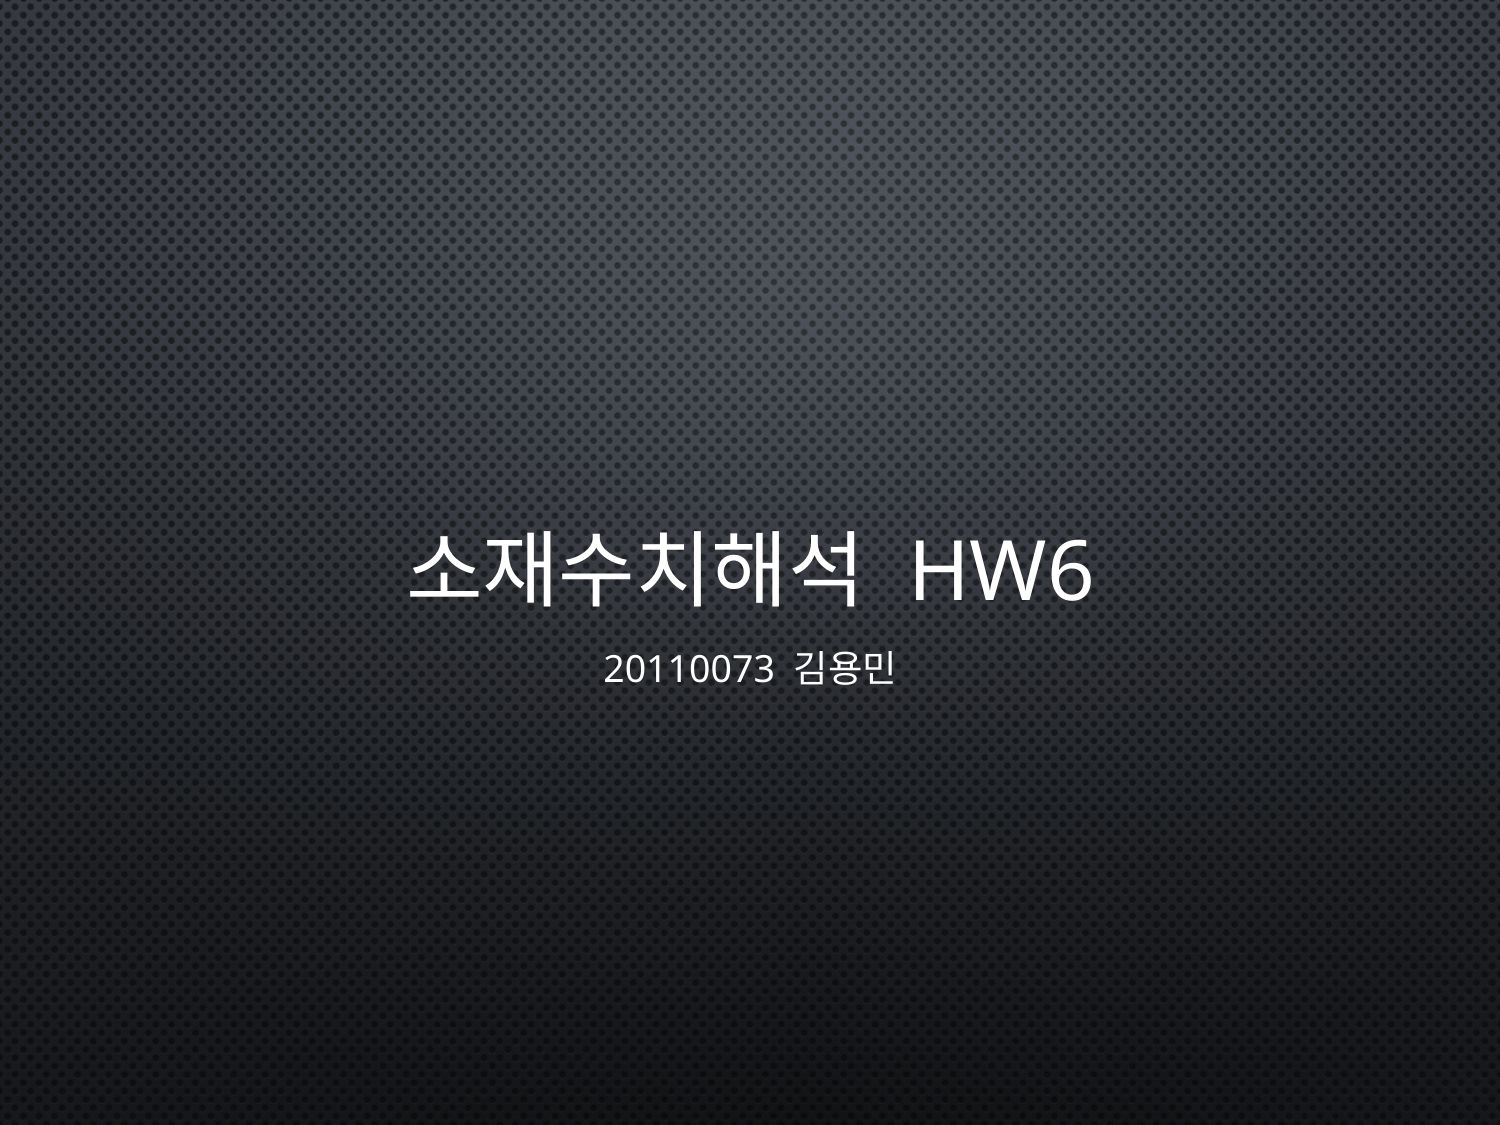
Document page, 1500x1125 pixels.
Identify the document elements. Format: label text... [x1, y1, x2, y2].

subtitle 20110073 김용민 [134, 637, 1367, 1002]
title 소재수치해석 HW6 [134, 97, 1367, 625]
